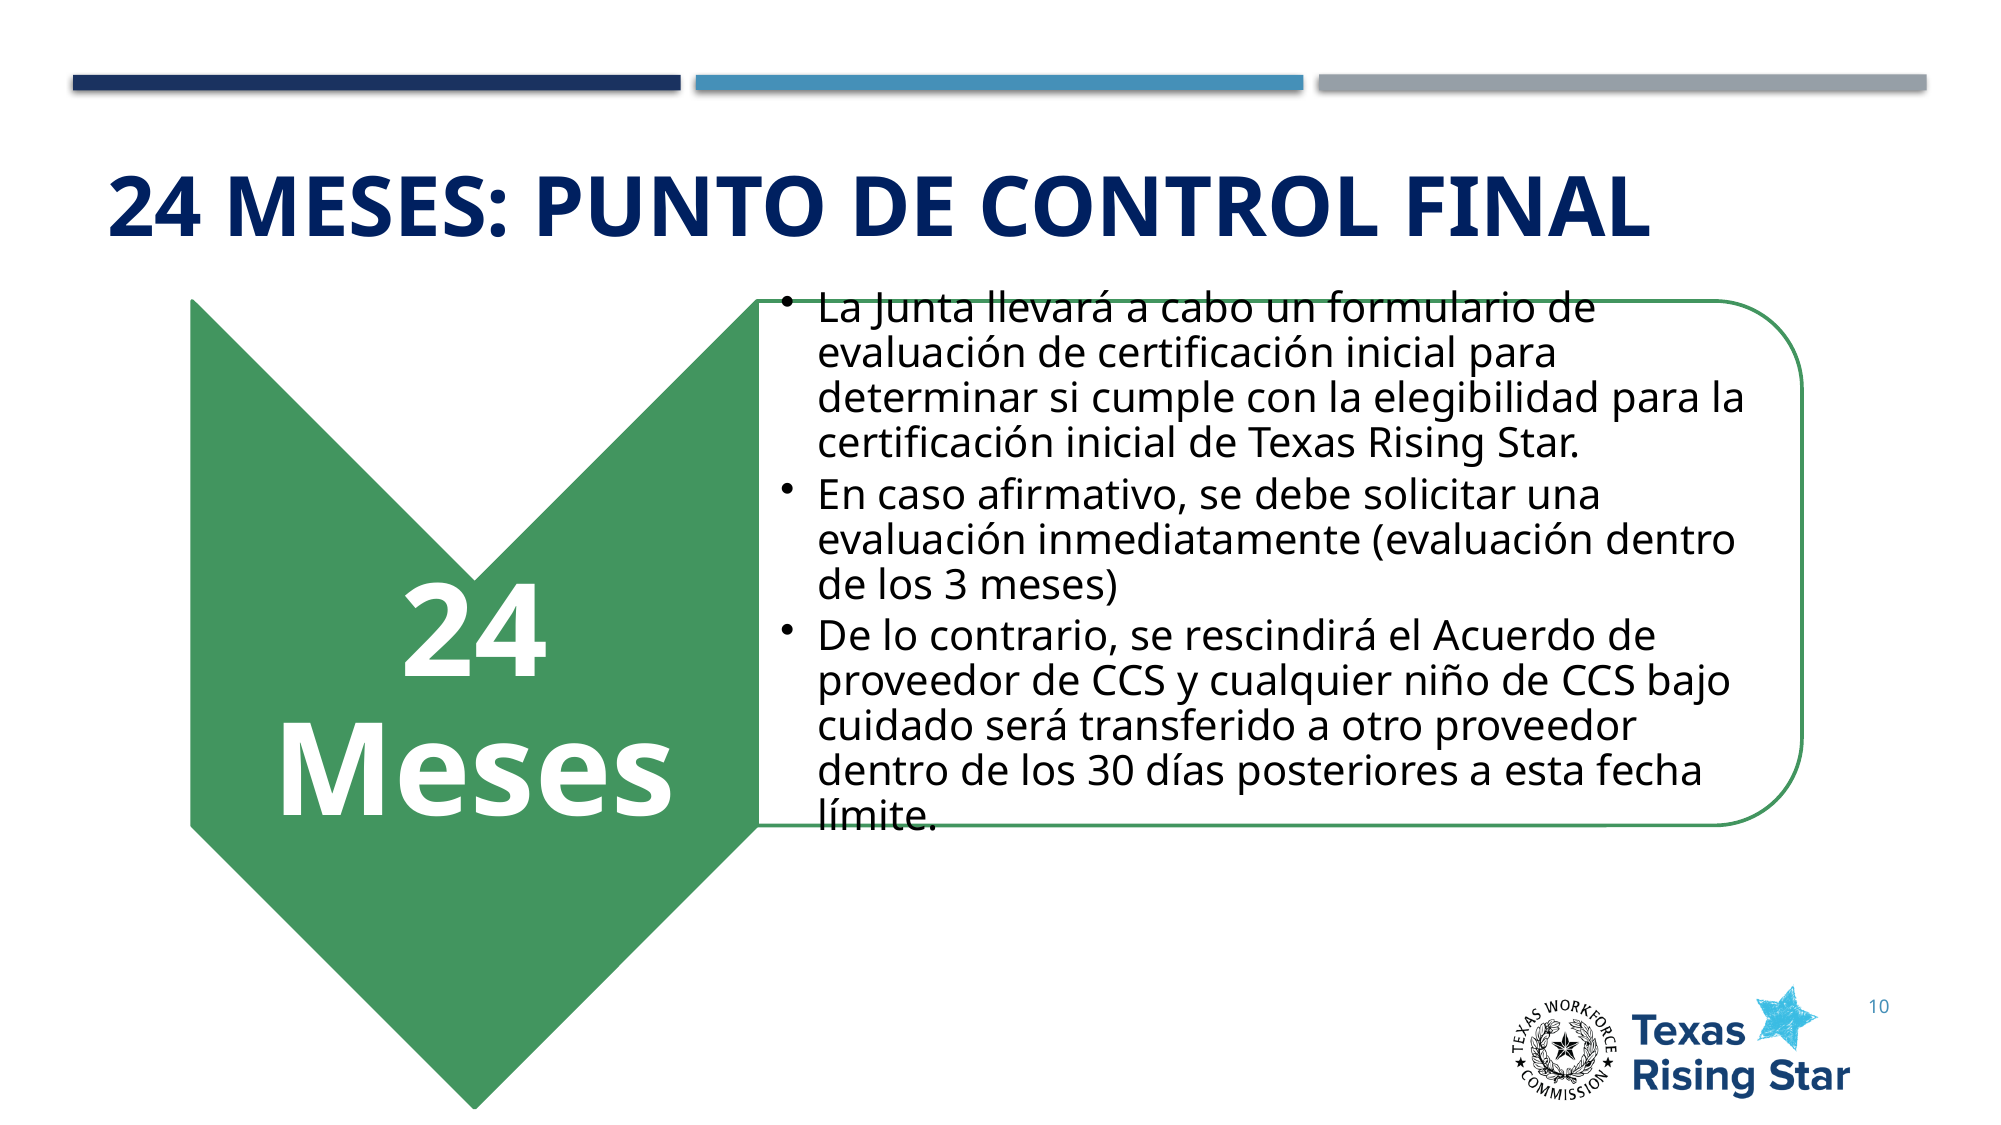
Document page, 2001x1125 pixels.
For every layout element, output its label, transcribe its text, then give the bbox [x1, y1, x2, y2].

title 24 meses: punto de control final [92, 105, 1902, 301]
slide_number 10 [1872, 977, 1905, 1037]
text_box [191, 300, 1803, 1109]
picture [1494, 976, 1870, 1118]
